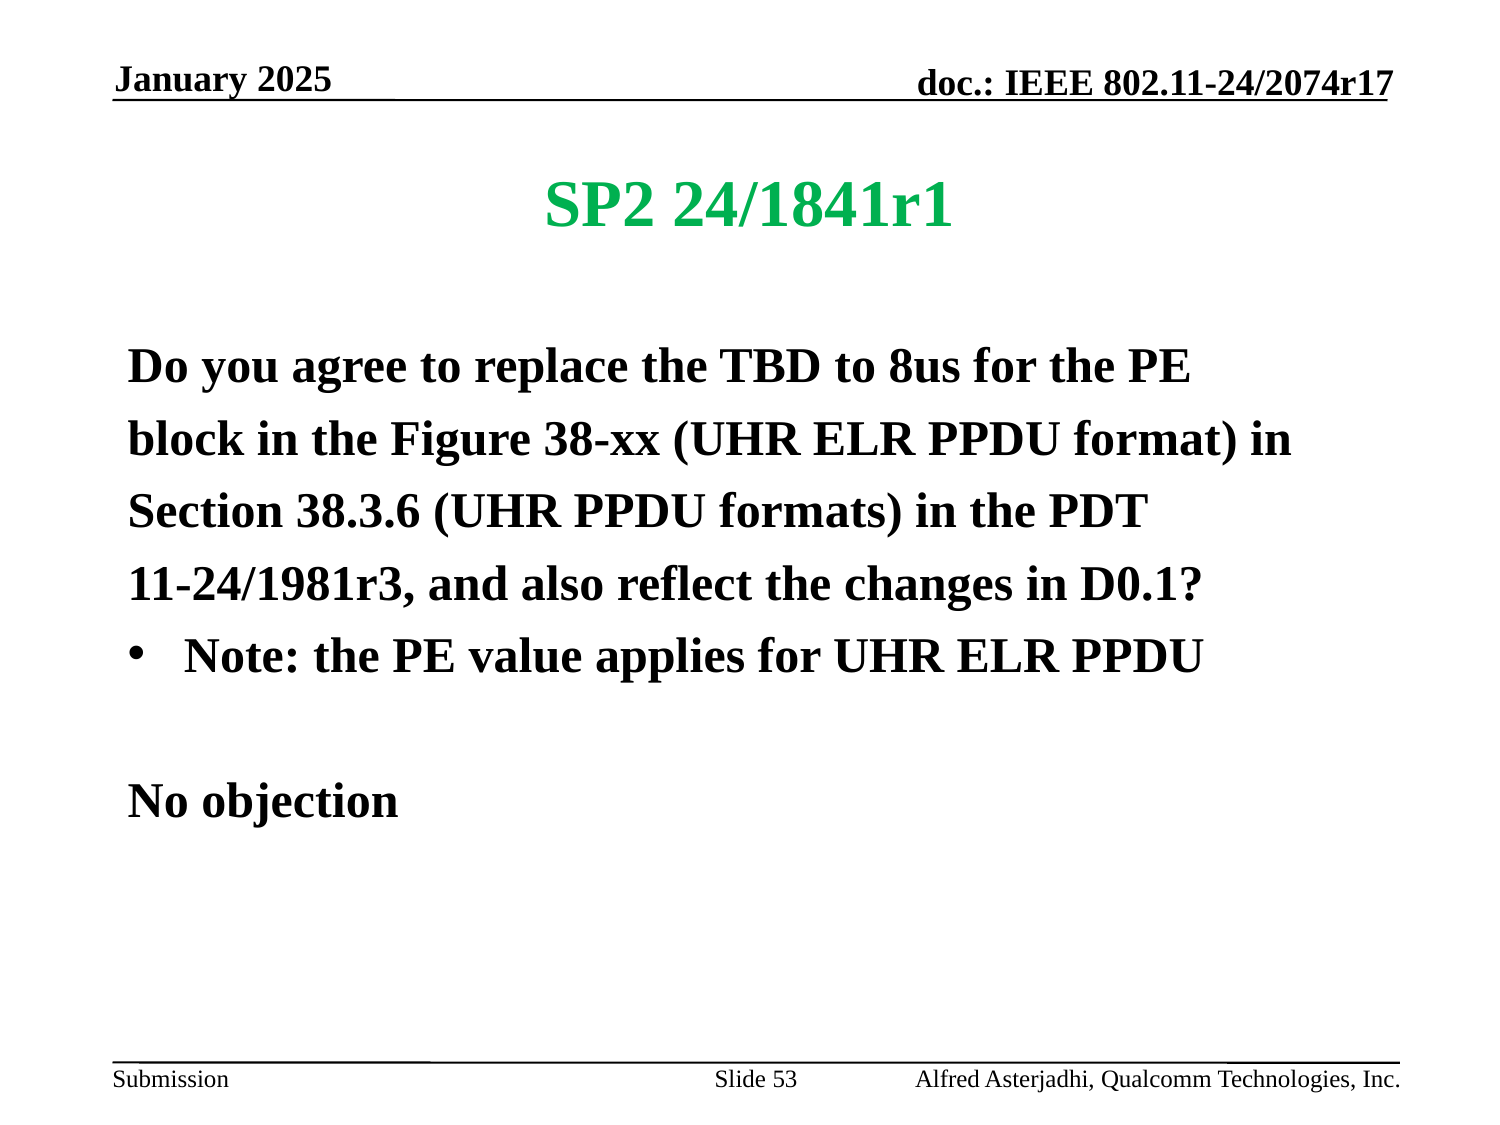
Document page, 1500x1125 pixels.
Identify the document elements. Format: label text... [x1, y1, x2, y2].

slide_number Slide 53 [712, 1061, 800, 1123]
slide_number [114, 54, 423, 100]
list Do you agree to replace the TBD to 8us for the PE block in the Figure 38-xx (UHR ELR PPDU format) in Section 38.3.6 (UHR PPDU formats) in the PDT 11-24/1981r3, and also reflect the changes in D0.1? Note: the PE value applies for UHR ELR PPDU No objection [112, 324, 1388, 1000]
title SP2 24/1841r1 [112, 112, 1388, 288]
footer Alfred Asterjadhi, Qualcomm Technologies, Inc. [878, 1061, 1402, 1093]
